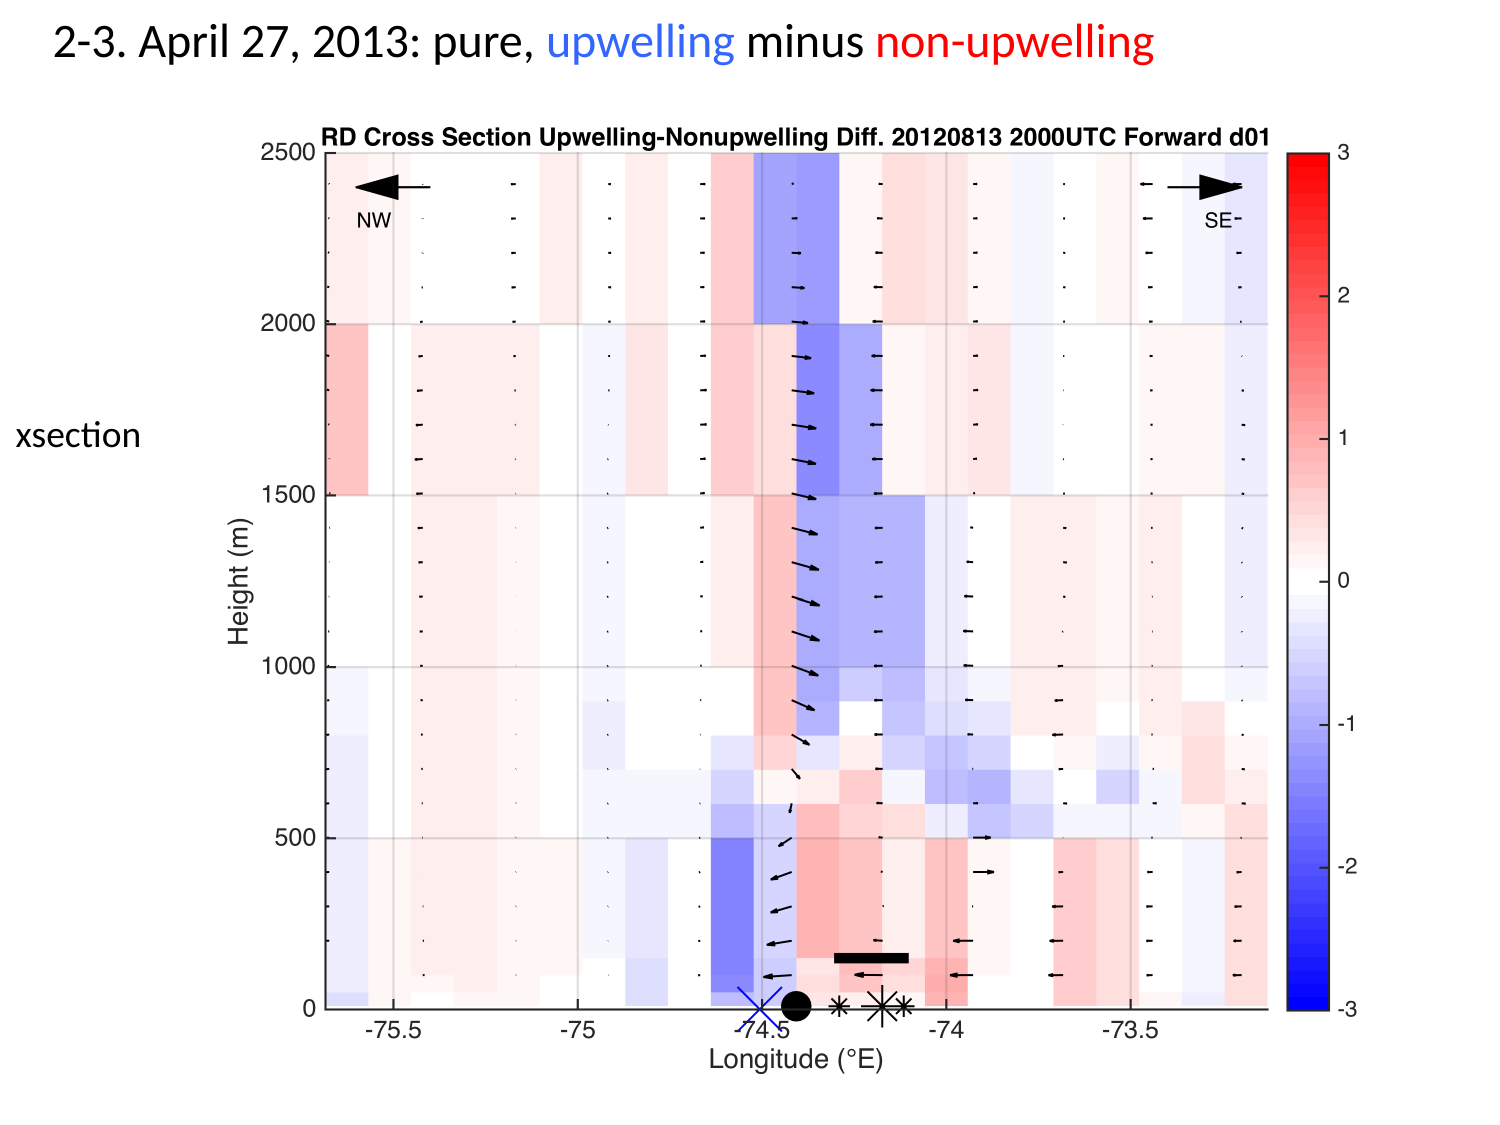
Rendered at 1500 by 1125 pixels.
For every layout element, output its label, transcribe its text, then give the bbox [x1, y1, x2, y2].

text_box xsection [0, 402, 144, 463]
title 2-3. April 27, 2013: pure, upwelling minus non-upwelling [37, 0, 1388, 91]
picture [149, 74, 1500, 1125]
